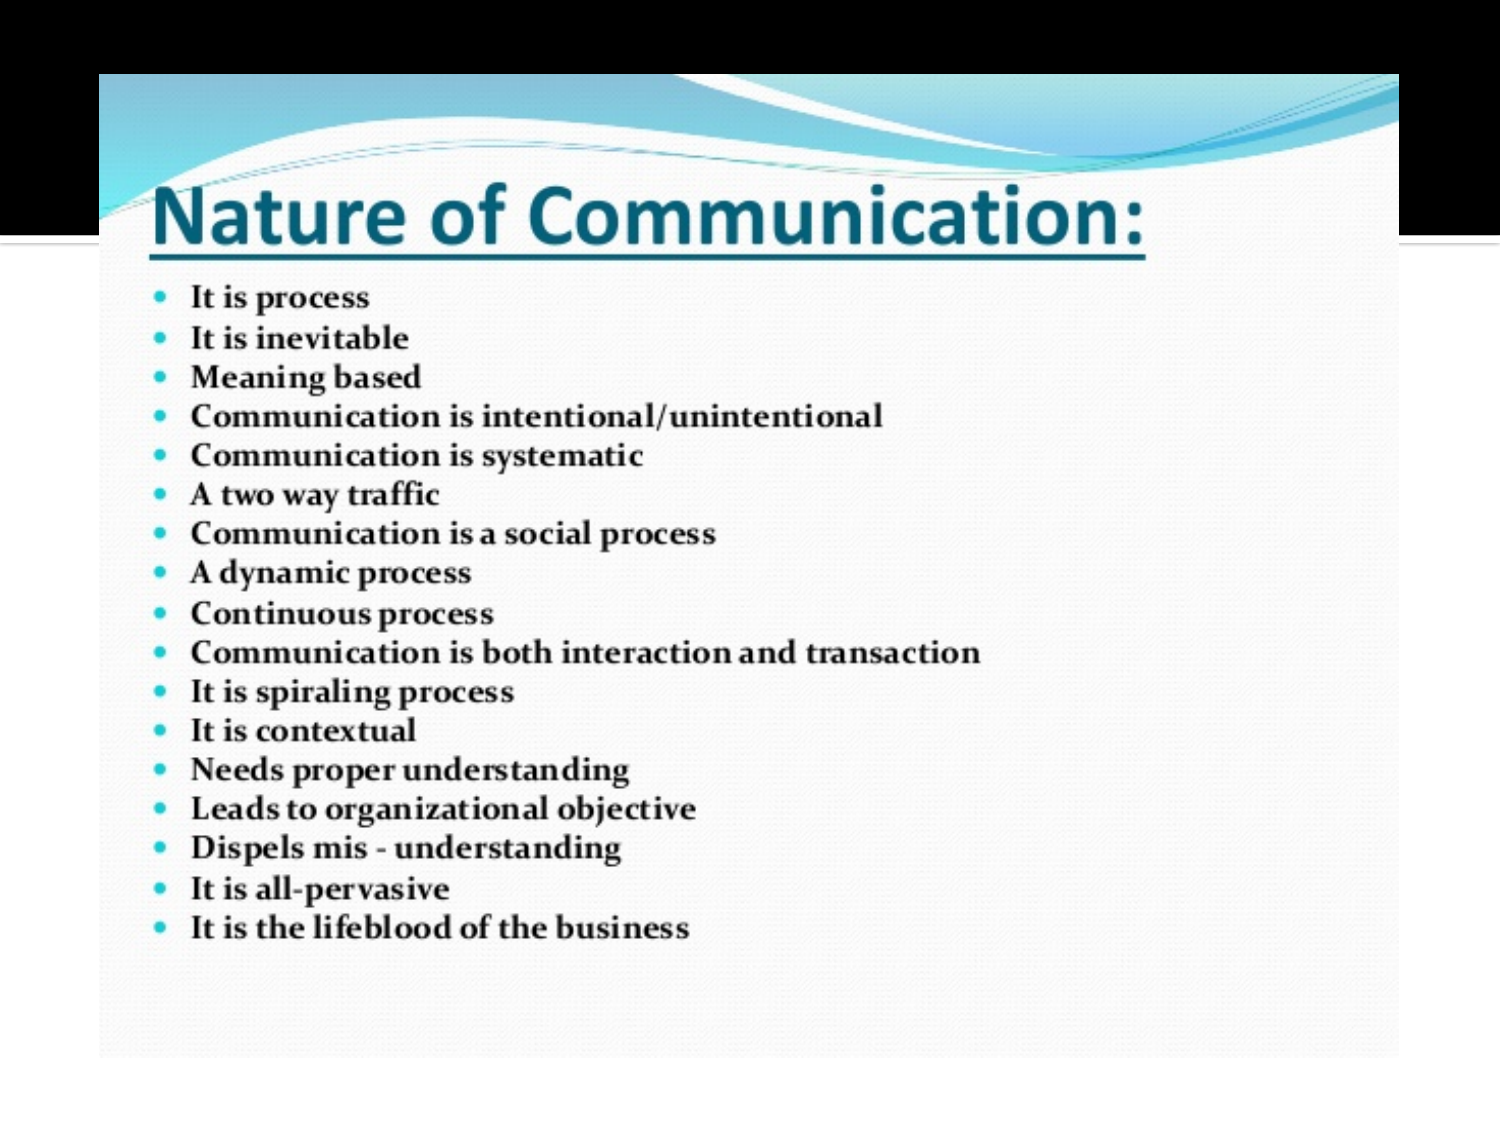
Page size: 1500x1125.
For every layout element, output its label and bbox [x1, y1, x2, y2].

list [99, 74, 1399, 1058]
